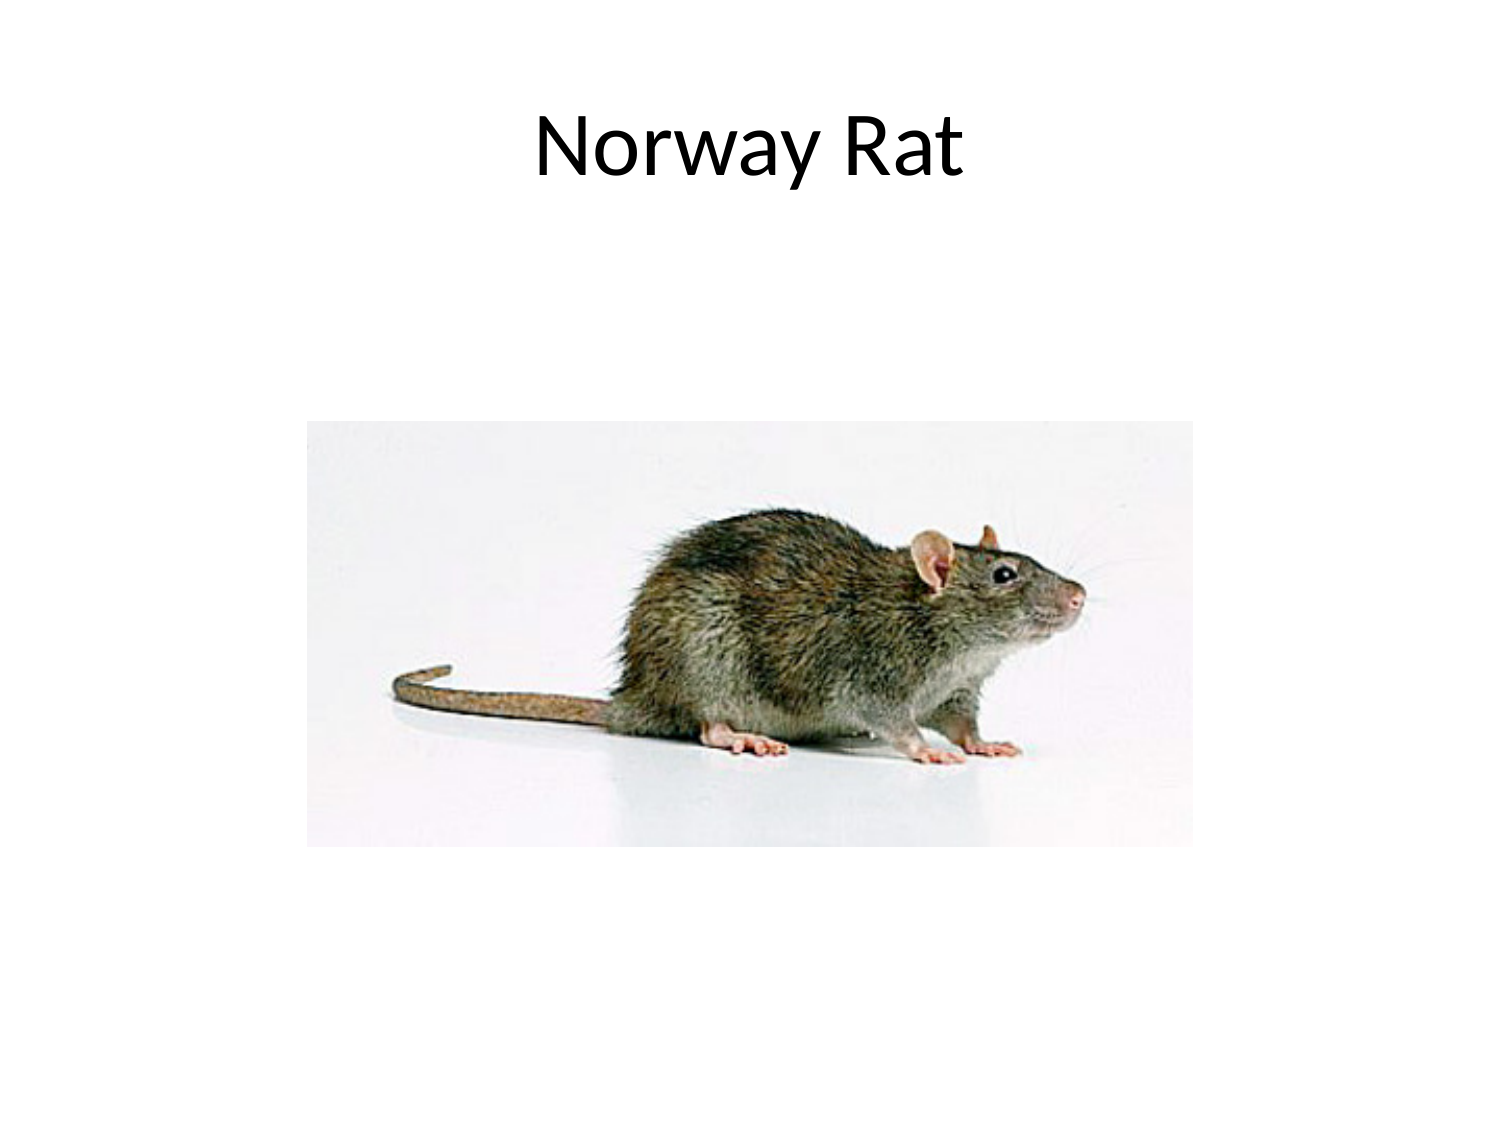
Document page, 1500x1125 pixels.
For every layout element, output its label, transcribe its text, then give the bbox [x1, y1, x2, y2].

title Norway Rat [75, 45, 1425, 233]
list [306, 420, 1193, 847]
